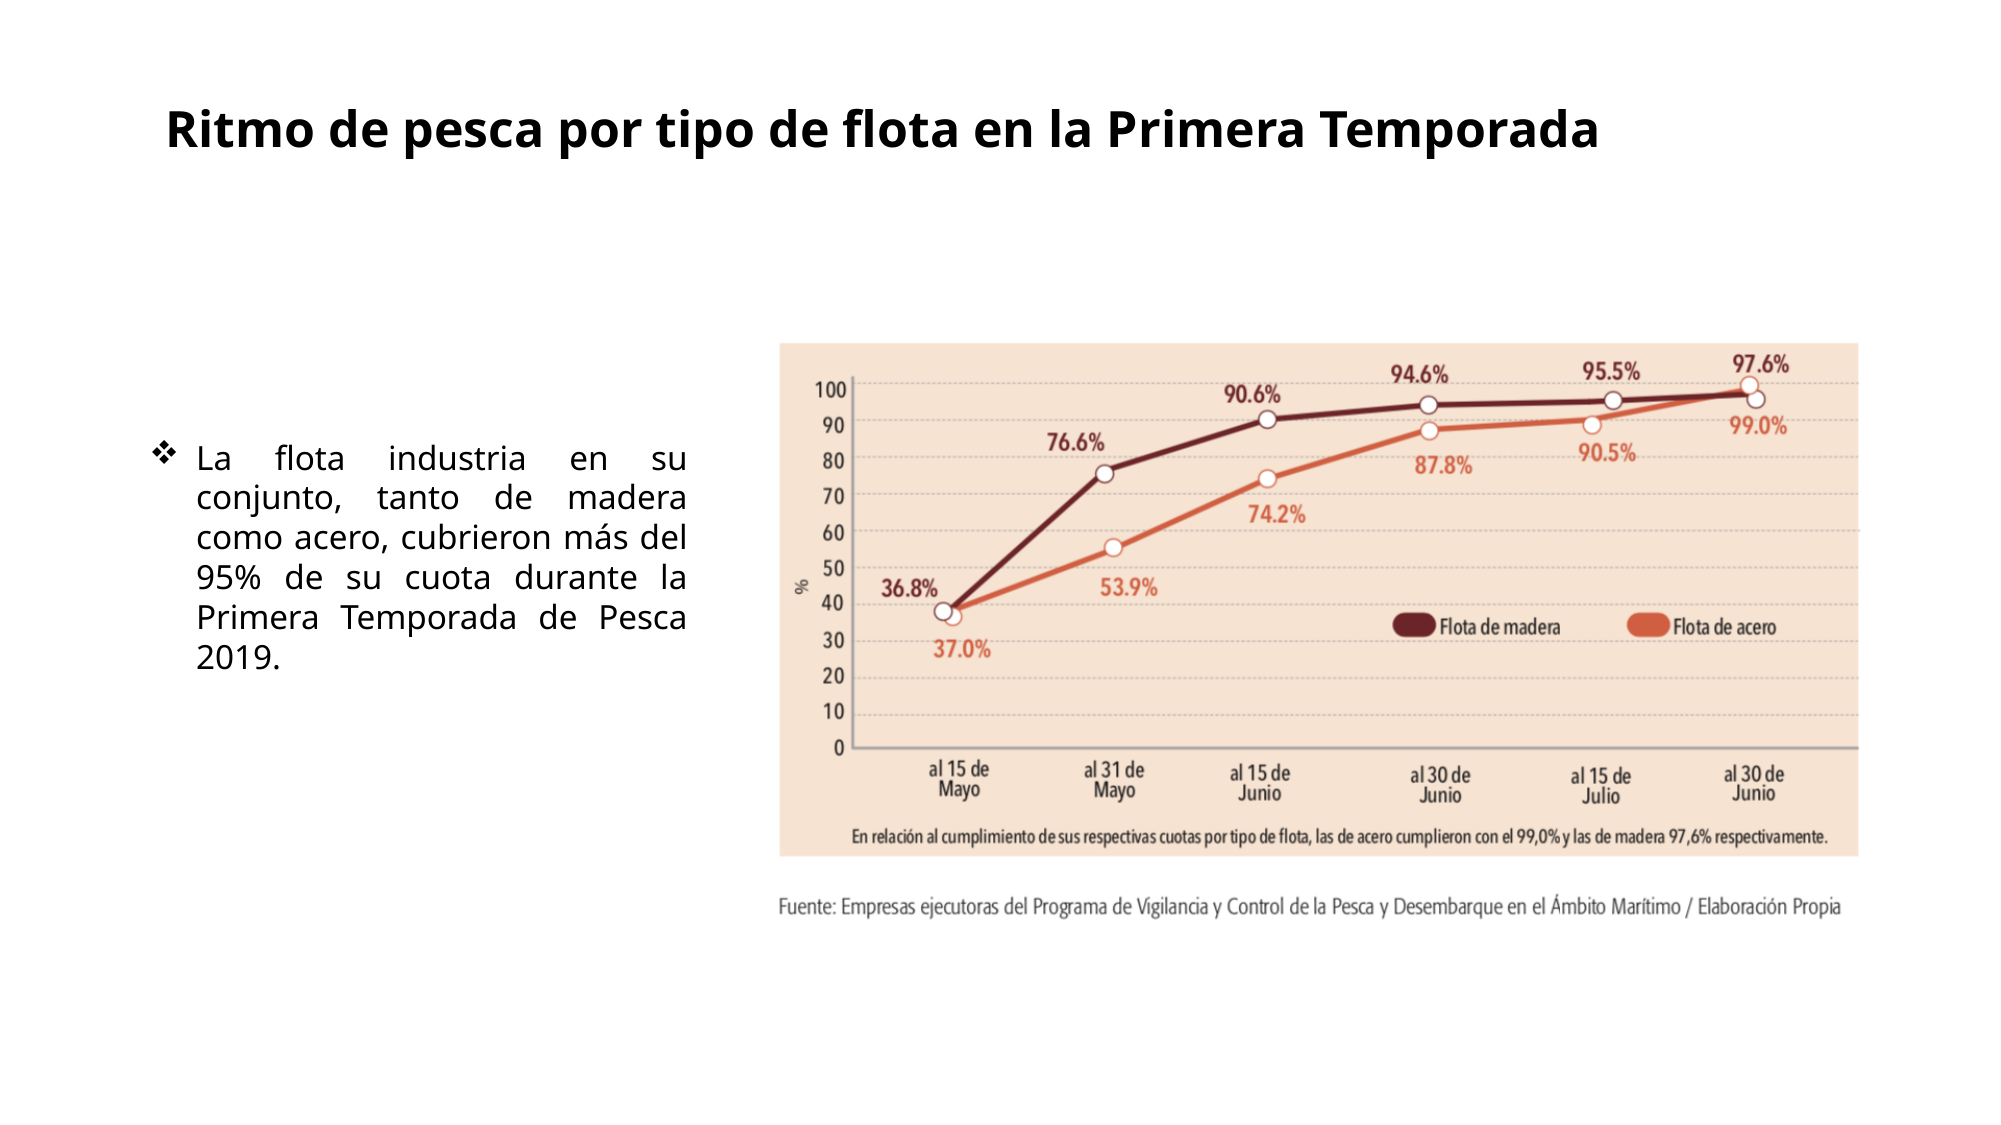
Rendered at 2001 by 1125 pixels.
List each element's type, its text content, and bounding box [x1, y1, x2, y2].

picture [745, 330, 1881, 929]
text_box Ritmo de pesca por tipo de flota en la Primera Temporada [150, 90, 1782, 211]
text_box La flota industria en su conjunto, tanto de madera como acero, cubrieron más del 95% de su cuota durante la Primera Temporada de Pesca 2019. [134, 429, 704, 729]
